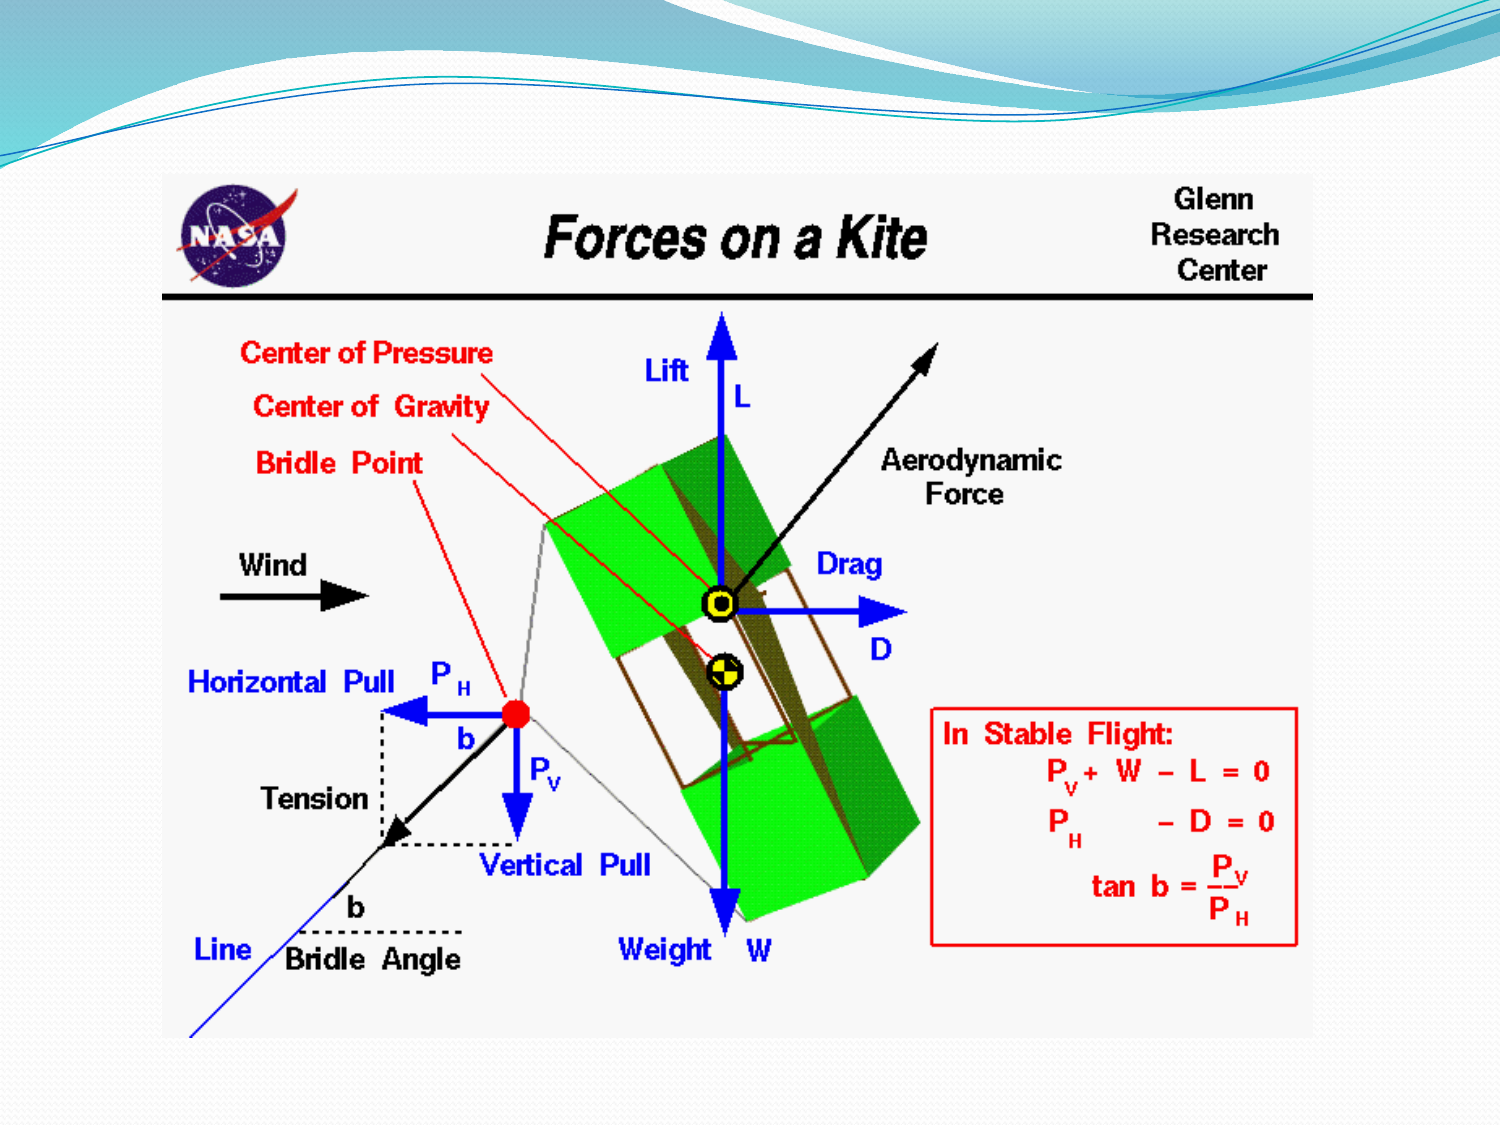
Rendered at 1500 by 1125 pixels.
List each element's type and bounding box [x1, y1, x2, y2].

list [162, 174, 1313, 1039]
